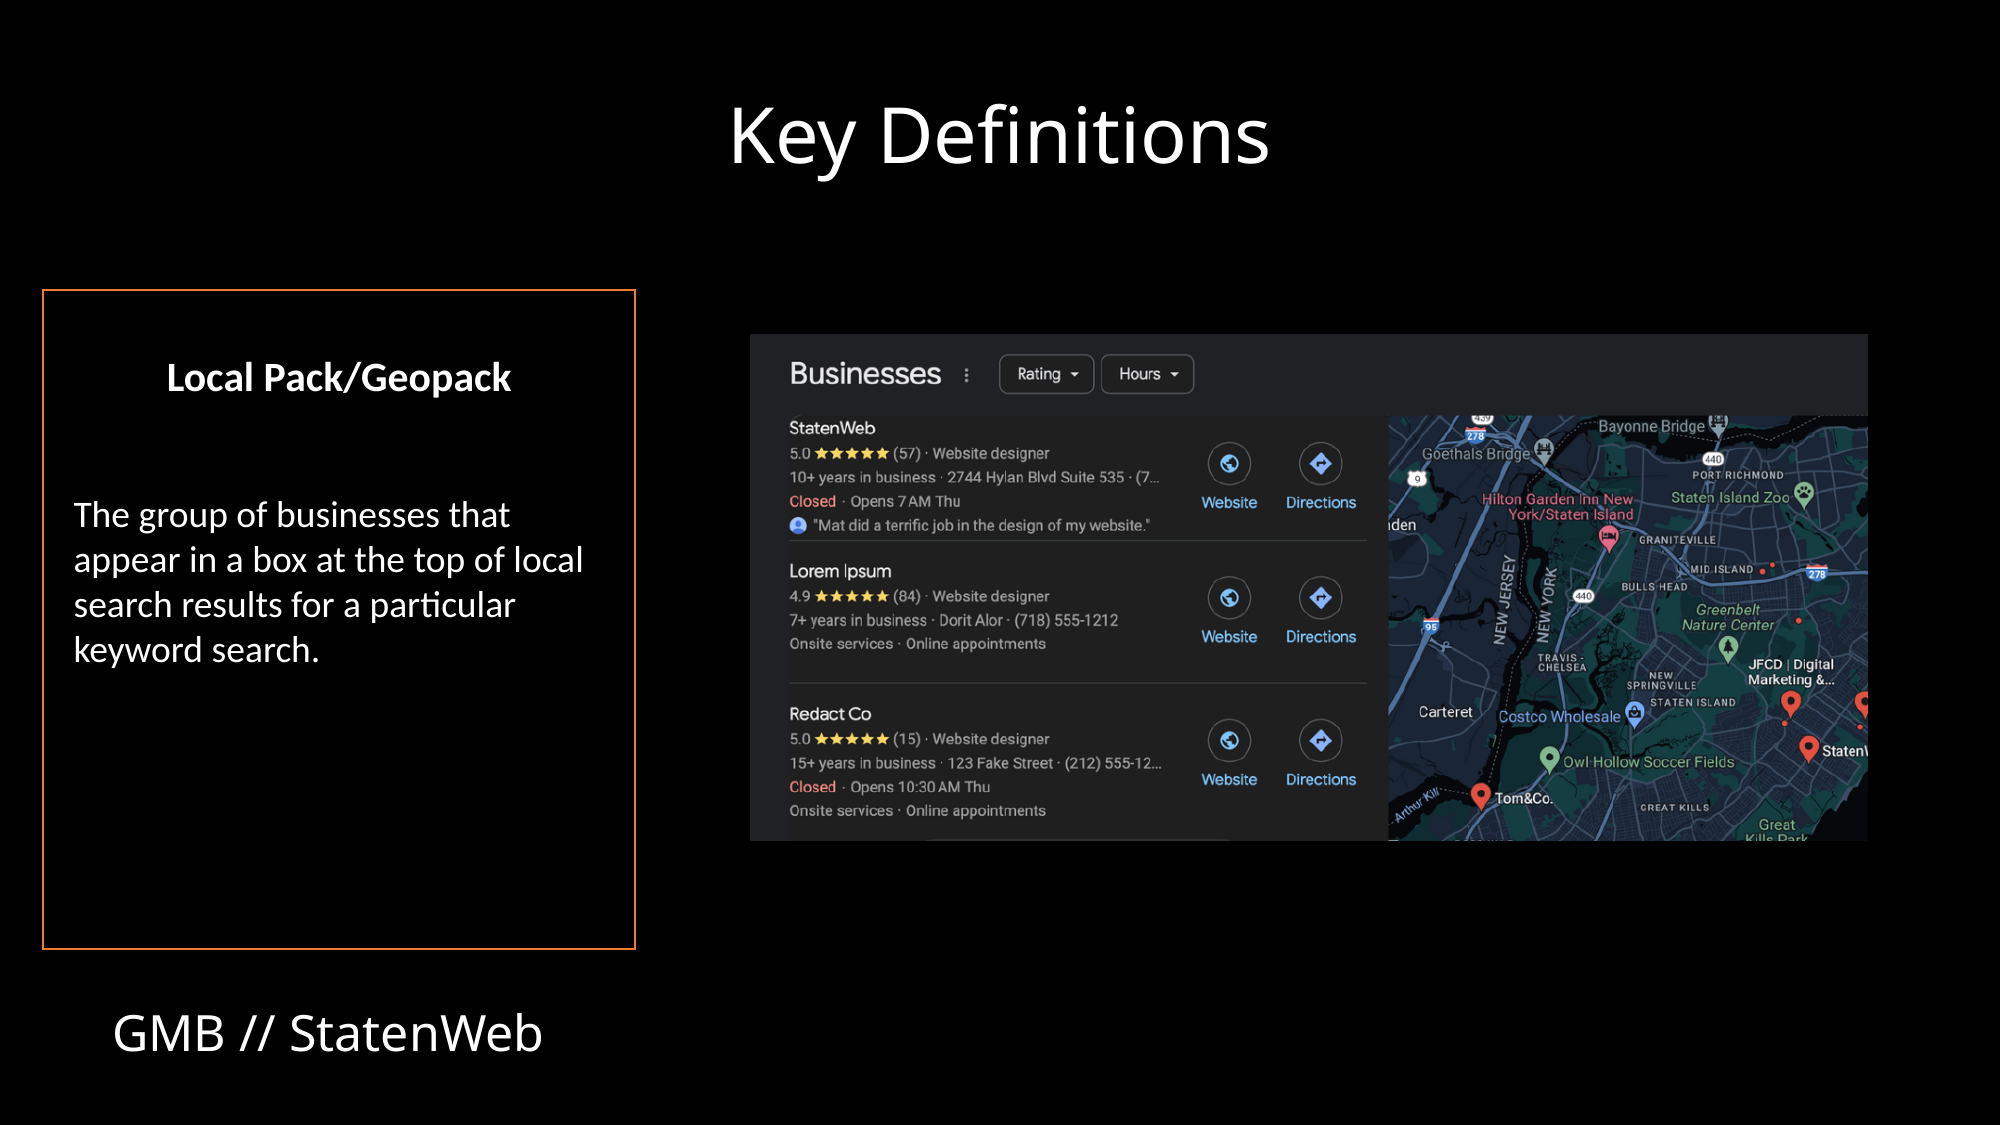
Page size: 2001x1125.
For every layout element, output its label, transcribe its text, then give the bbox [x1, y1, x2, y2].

picture [750, 334, 1868, 841]
text_box Local Pack/Geopack The group of businesses that appear in a box at the top of local search results for a particular keyword search. [42, 289, 636, 950]
text_box Key Definitions [550, 89, 1449, 189]
text_box GMB // StatenWeb [97, 987, 690, 1071]
